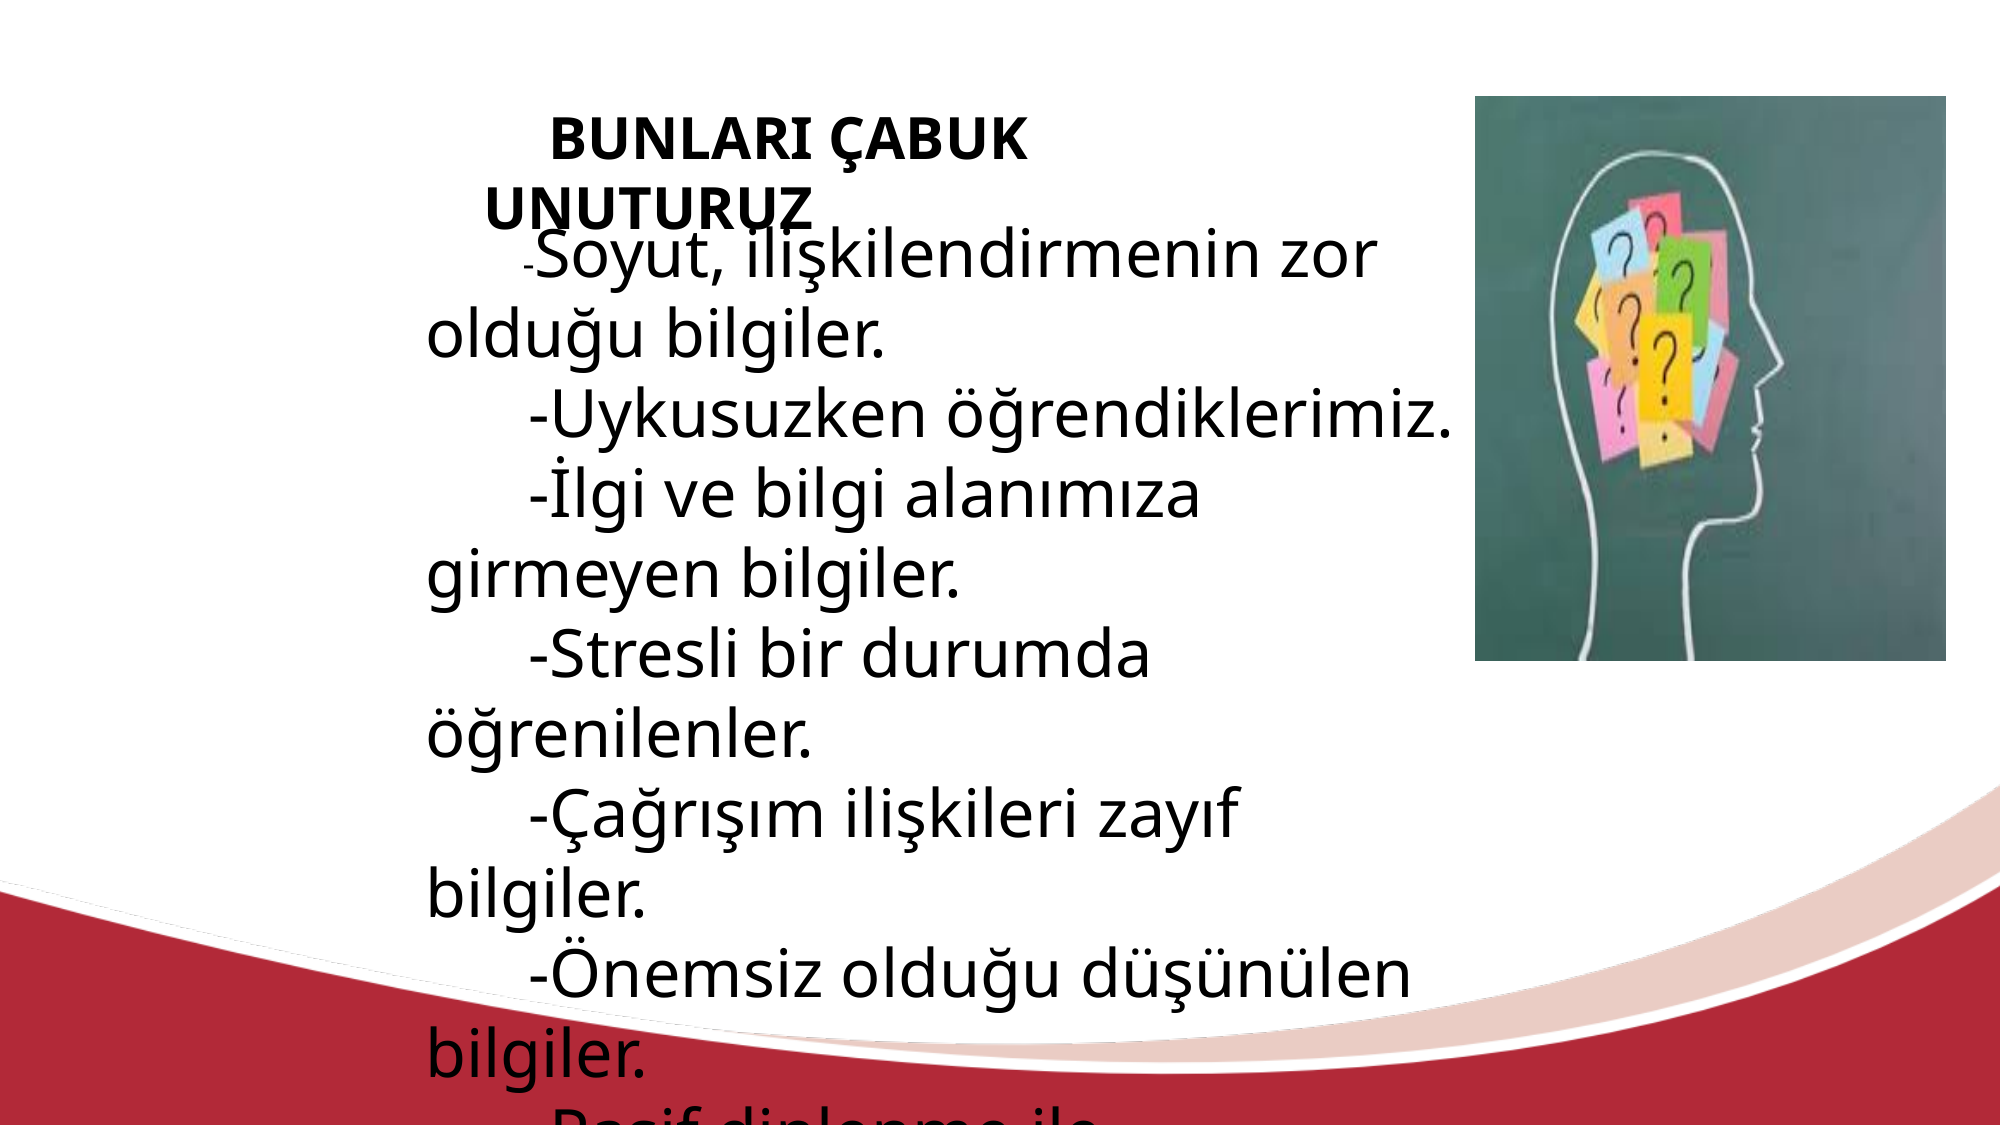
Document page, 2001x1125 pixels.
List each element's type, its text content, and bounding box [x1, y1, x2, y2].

picture [1474, 96, 1946, 661]
picture [0, 781, 2000, 1125]
text_box -Soyut, ilişkilendirmenin zor olduğu bilgiler. -Uykusuzken öğrendiklerimiz. -İlgi ve bilgi alanımıza girmeyen bilgiler. -Stresli bir durumda öğrenilenler. -Çağrışım ilişkileri zayıf bilgiler. -Önemsiz olduğu düşünülen bilgiler. -Pasif dinlenme ile öğrenilenler. [410, 203, 1500, 781]
text_box BUNLARI ÇABUK UNUTURUZ [468, 93, 1363, 203]
